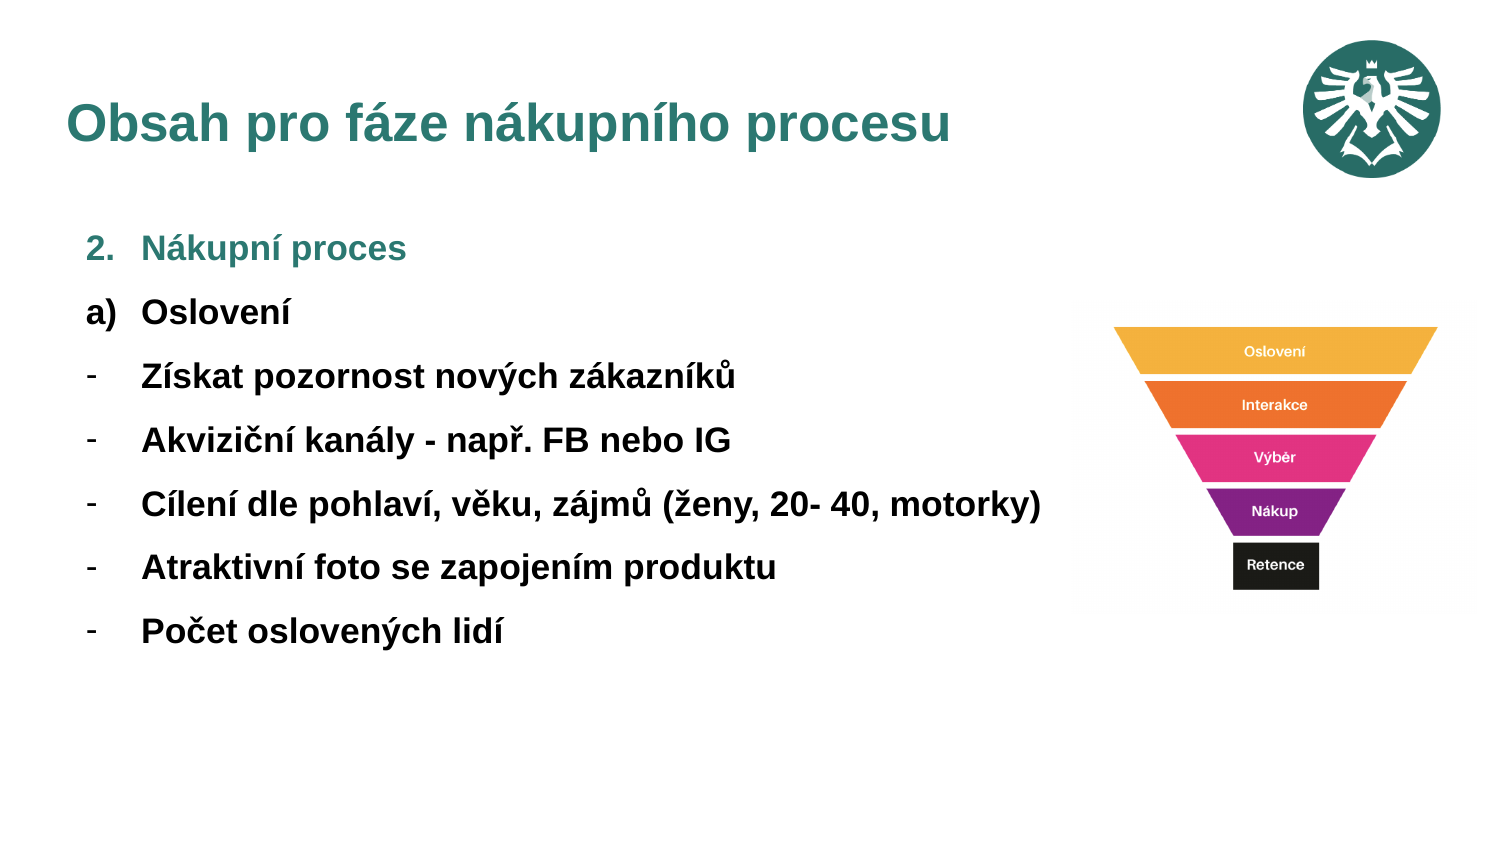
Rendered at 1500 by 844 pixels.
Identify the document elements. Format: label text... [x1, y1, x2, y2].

list Nákupní proces Oslovení Získat pozornost nových zákazníků Akviziční kanály - např. FB nebo IG Cílení dle pohlaví, věku, zájmů (ženy, 20- 40, motorky) Atraktivní foto se zapojením produktu Počet oslovených lidí [51, 189, 1449, 750]
title Obsah pro fáze nákupního procesu [51, 72, 1288, 167]
picture [1293, 33, 1450, 190]
picture [1070, 299, 1477, 615]
